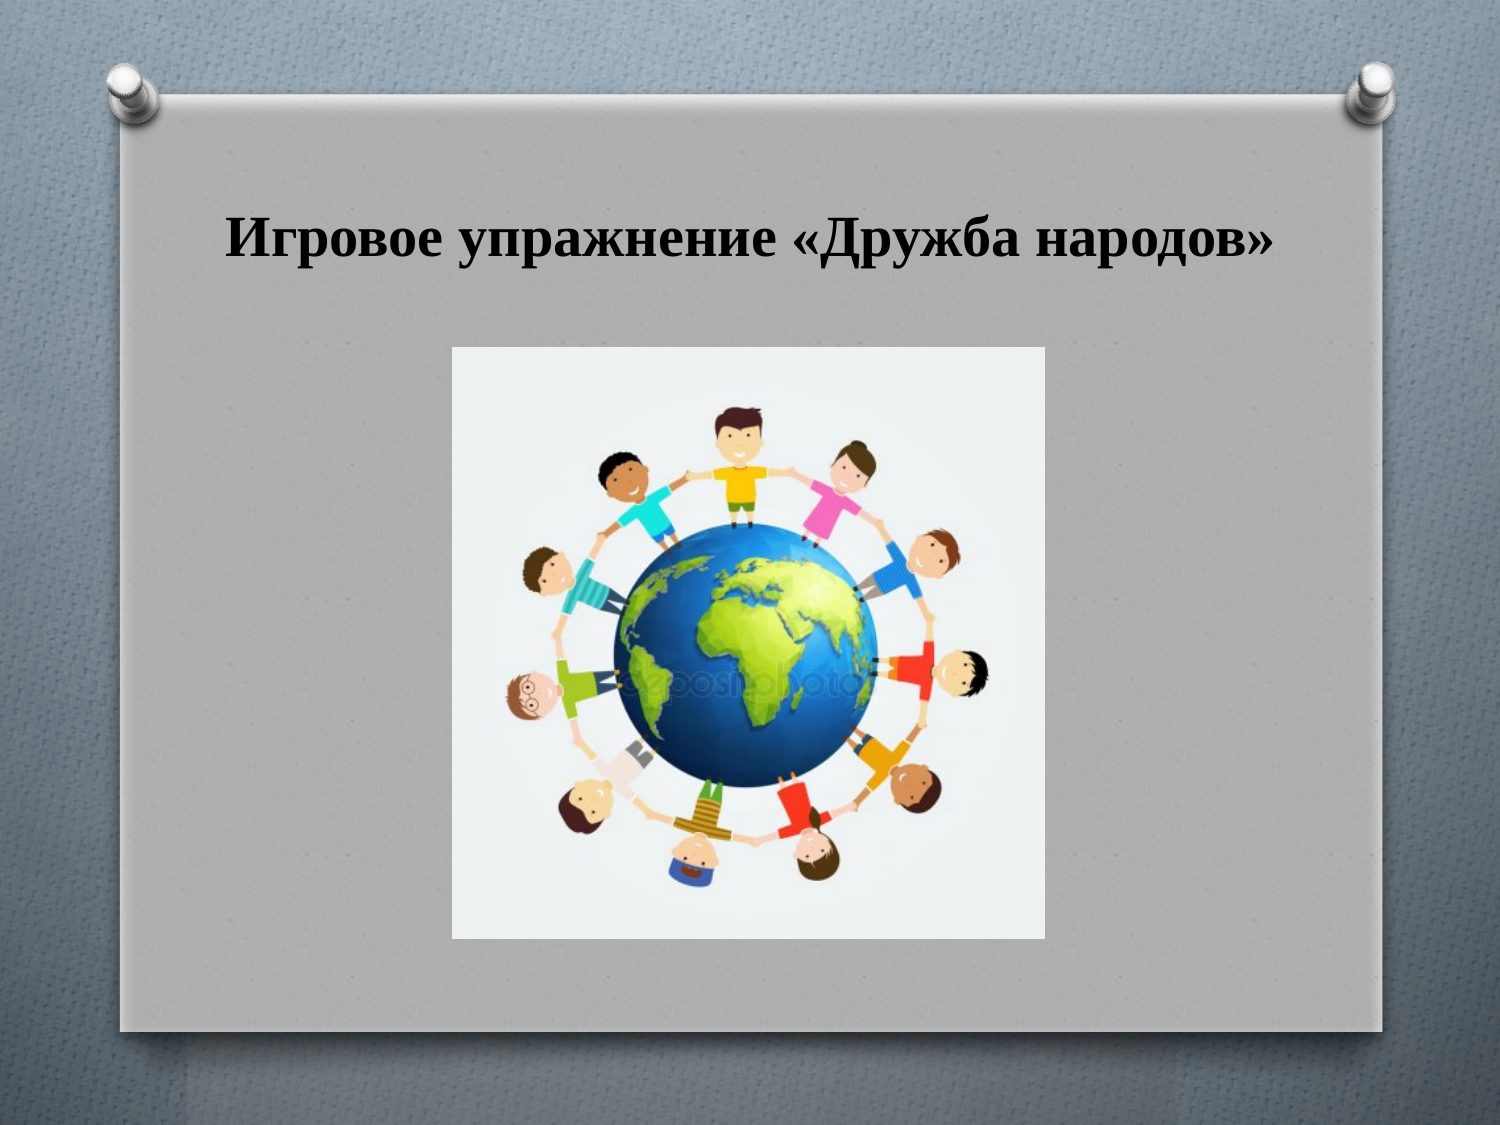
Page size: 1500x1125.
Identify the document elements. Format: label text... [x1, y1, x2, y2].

title Игровое упражнение «Дружба народов» [179, 134, 1323, 332]
picture [75, 29, 198, 153]
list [451, 347, 1045, 939]
picture [1317, 35, 1439, 156]
